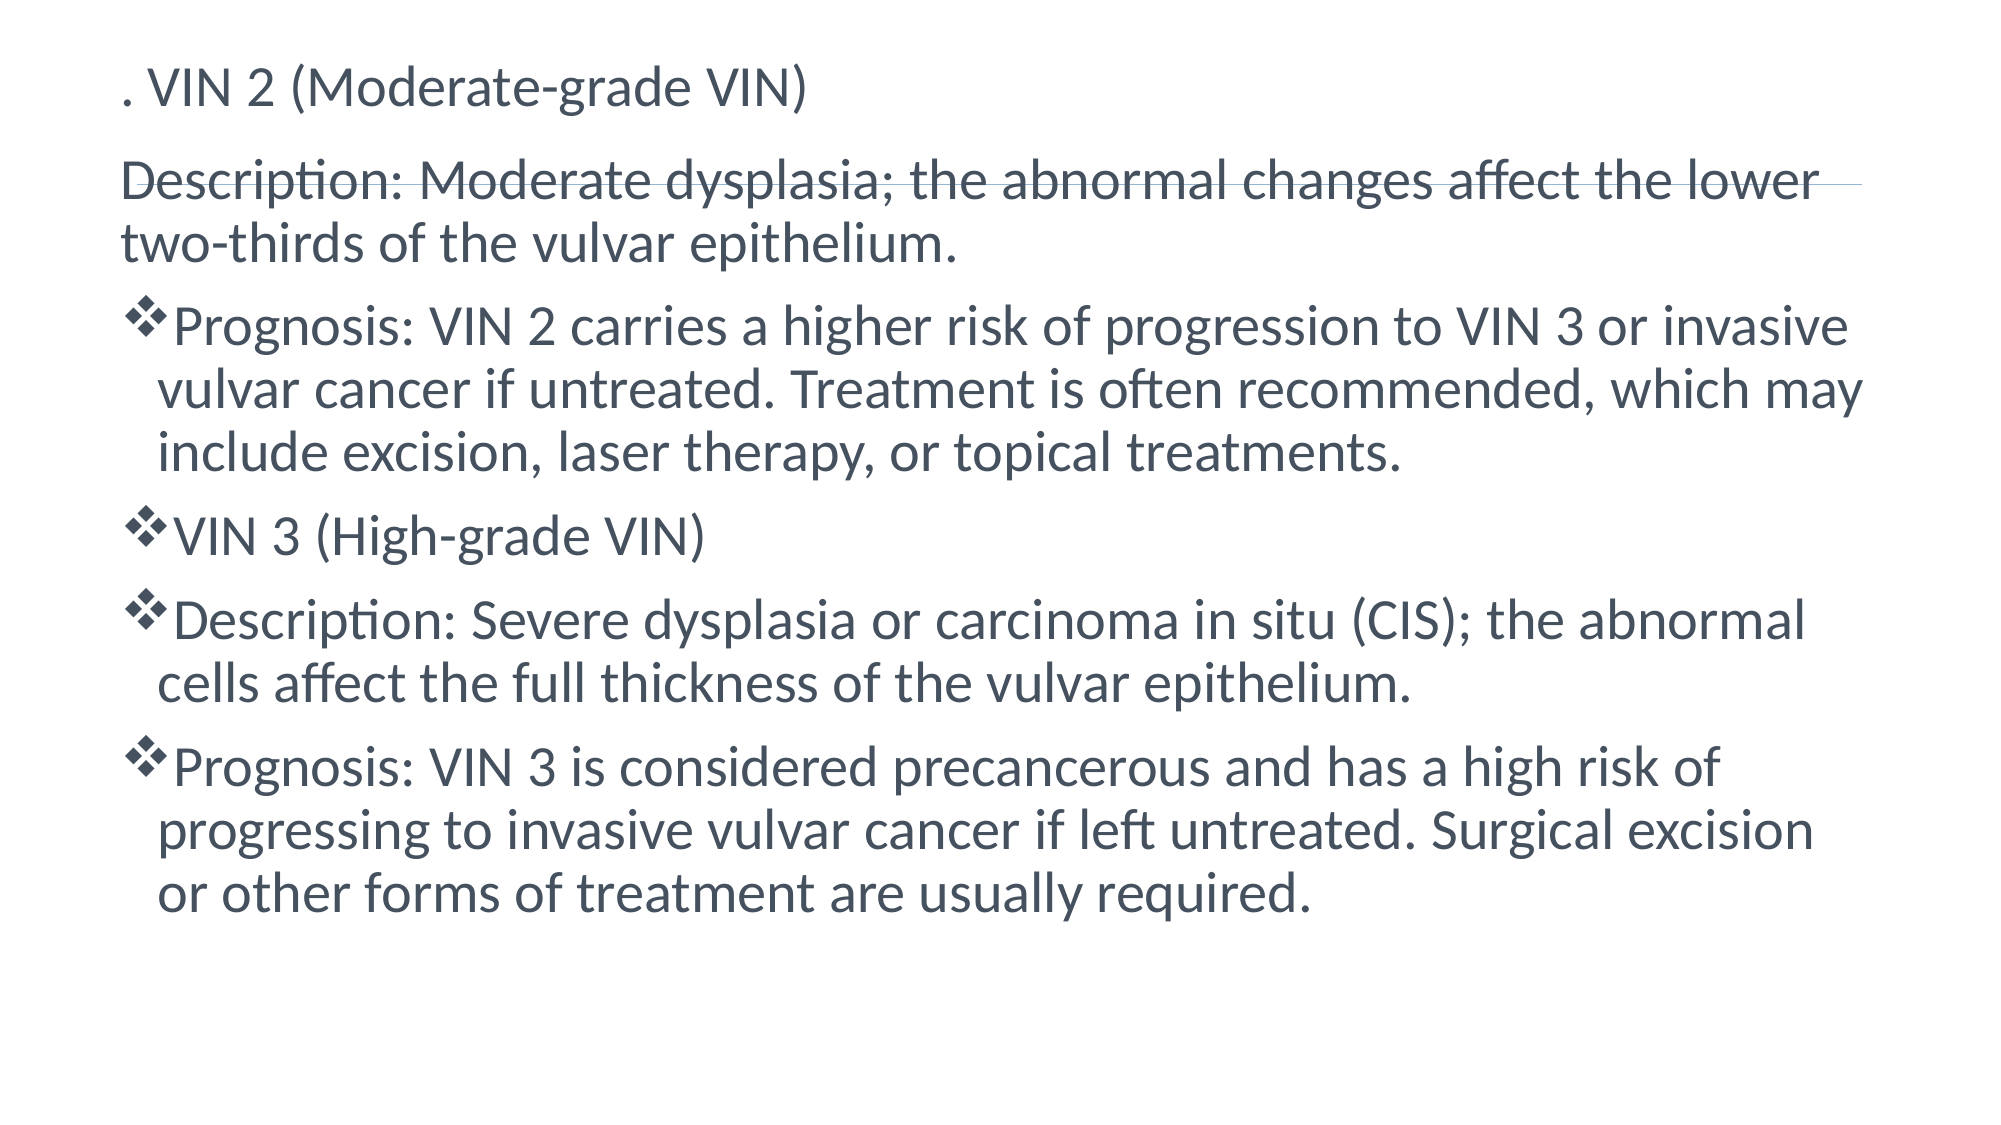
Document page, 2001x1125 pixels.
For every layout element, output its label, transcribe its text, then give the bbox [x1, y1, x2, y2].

list . VIN 2 (Moderate-grade VIN) Description: Moderate dysplasia; the abnormal changes affect the lower two-thirds of the vulvar epithelium. Prognosis: VIN 2 carries a higher risk of progression to VIN 3 or invasive vulvar cancer if untreated. Treatment is often recommended, which may include excision, laser therapy, or topical treatments. VIN 3 (High-grade VIN) Description: Severe dysplasia or carcinoma in situ (CIS); the abnormal cells affect the full thickness of the vulvar epithelium. Prognosis: VIN 3 is considered precancerous and has a high risk of progressing to invasive vulvar cancer if left untreated. Surgical excision or other forms of treatment are usually required. [105, 48, 1892, 1017]
